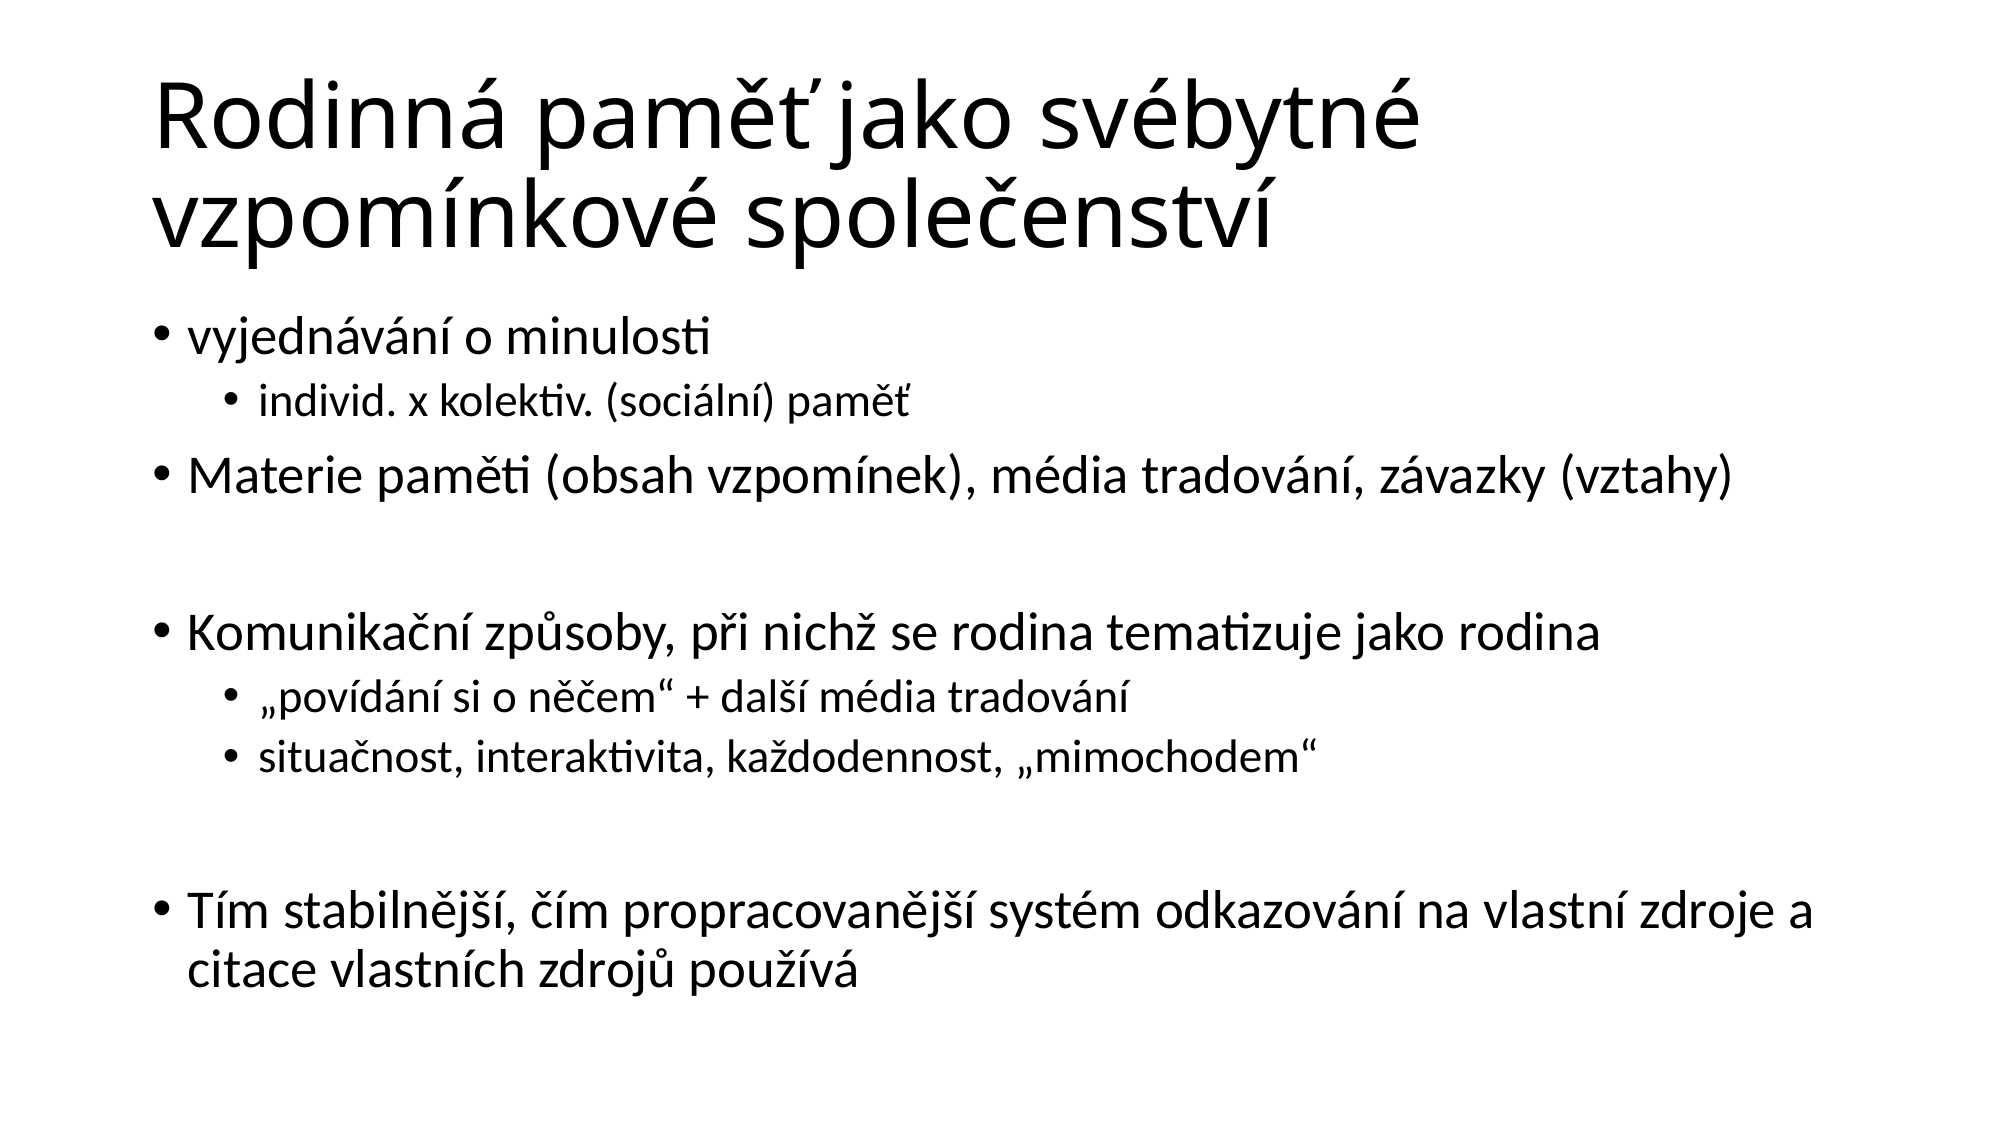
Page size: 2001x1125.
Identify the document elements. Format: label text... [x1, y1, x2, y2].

list vyjednávání o minulosti individ. x kolektiv. (sociální) paměť Materie paměti (obsah vzpomínek), média tradování, závazky (vztahy) Komunikační způsoby, při nichž se rodina tematizuje jako rodina „povídání si o něčem“ + další média tradování situačnost, interaktivita, každodennost, „mimochodem“ Tím stabilnější, čím propracovanější systém odkazování na vlastní zdroje a citace vlastních zdrojů používá [137, 299, 1863, 1014]
title Rodinná paměť jako svébytné vzpomínkové společenství [137, 59, 1863, 278]
